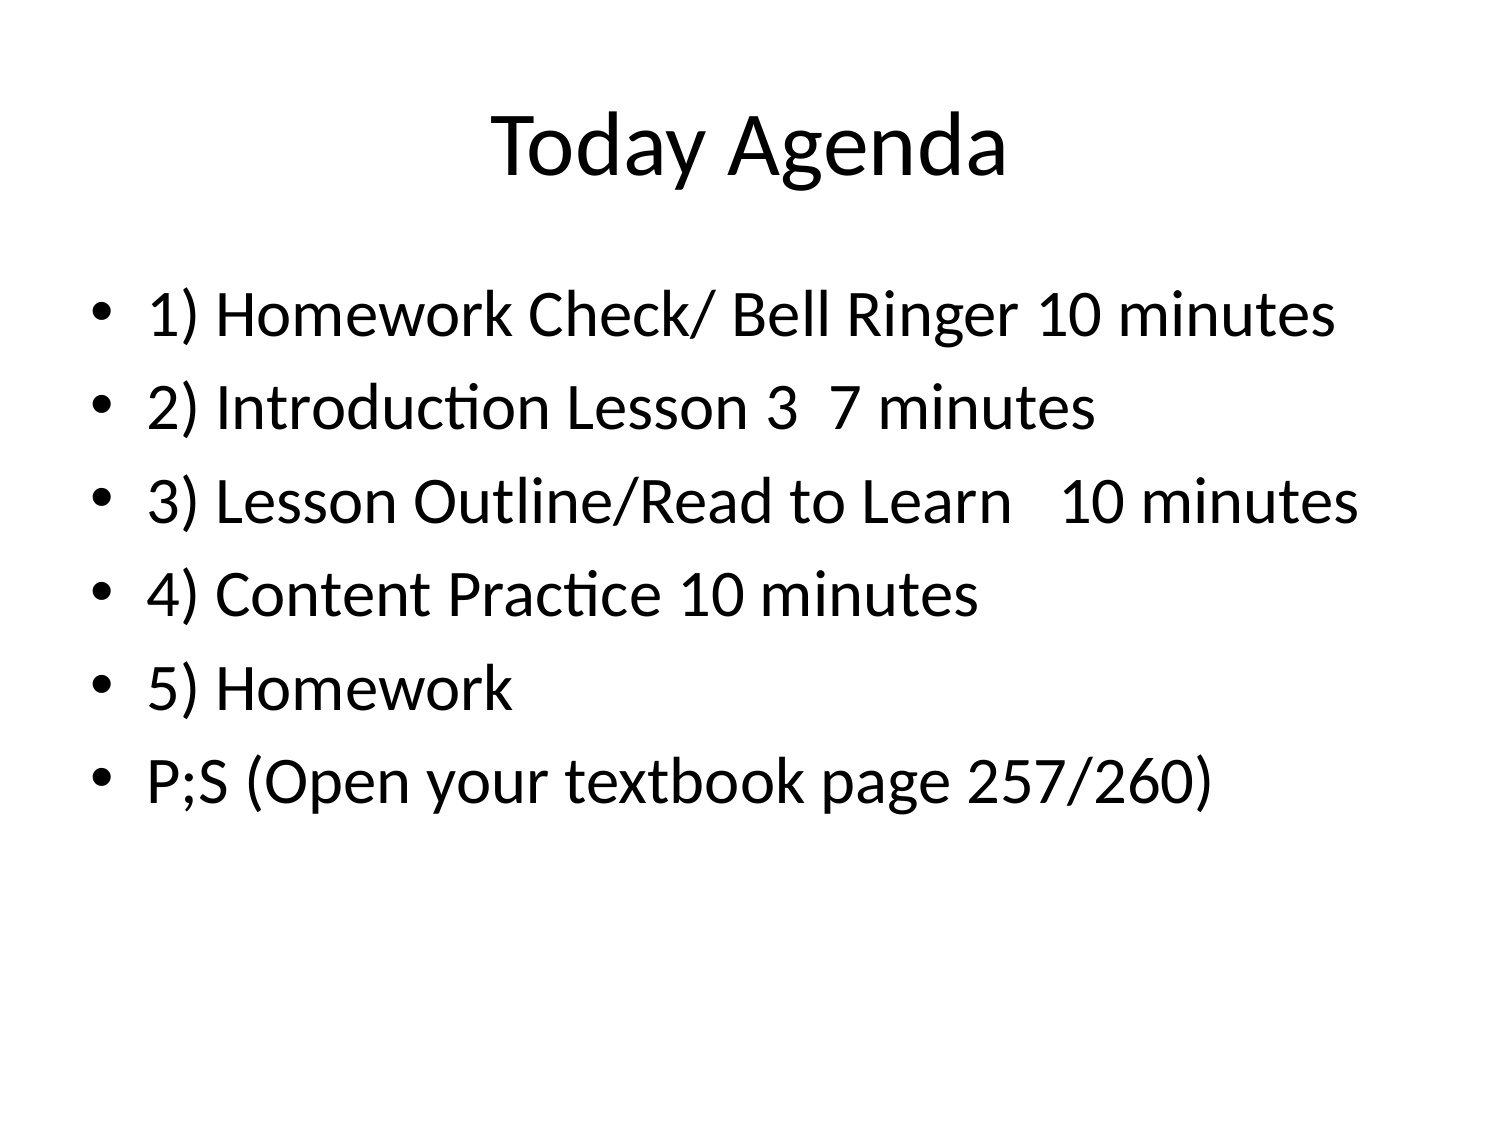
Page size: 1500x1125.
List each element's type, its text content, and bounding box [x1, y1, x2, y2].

list 1) Homework Check/ Bell Ringer 10 minutes 2) Introduction Lesson 3 7 minutes 3) Lesson Outline/Read to Learn 10 minutes 4) Content Practice 10 minutes 5) Homework P;S (Open your textbook page 257/260) [75, 262, 1425, 1005]
title Today Agenda [75, 45, 1425, 233]
